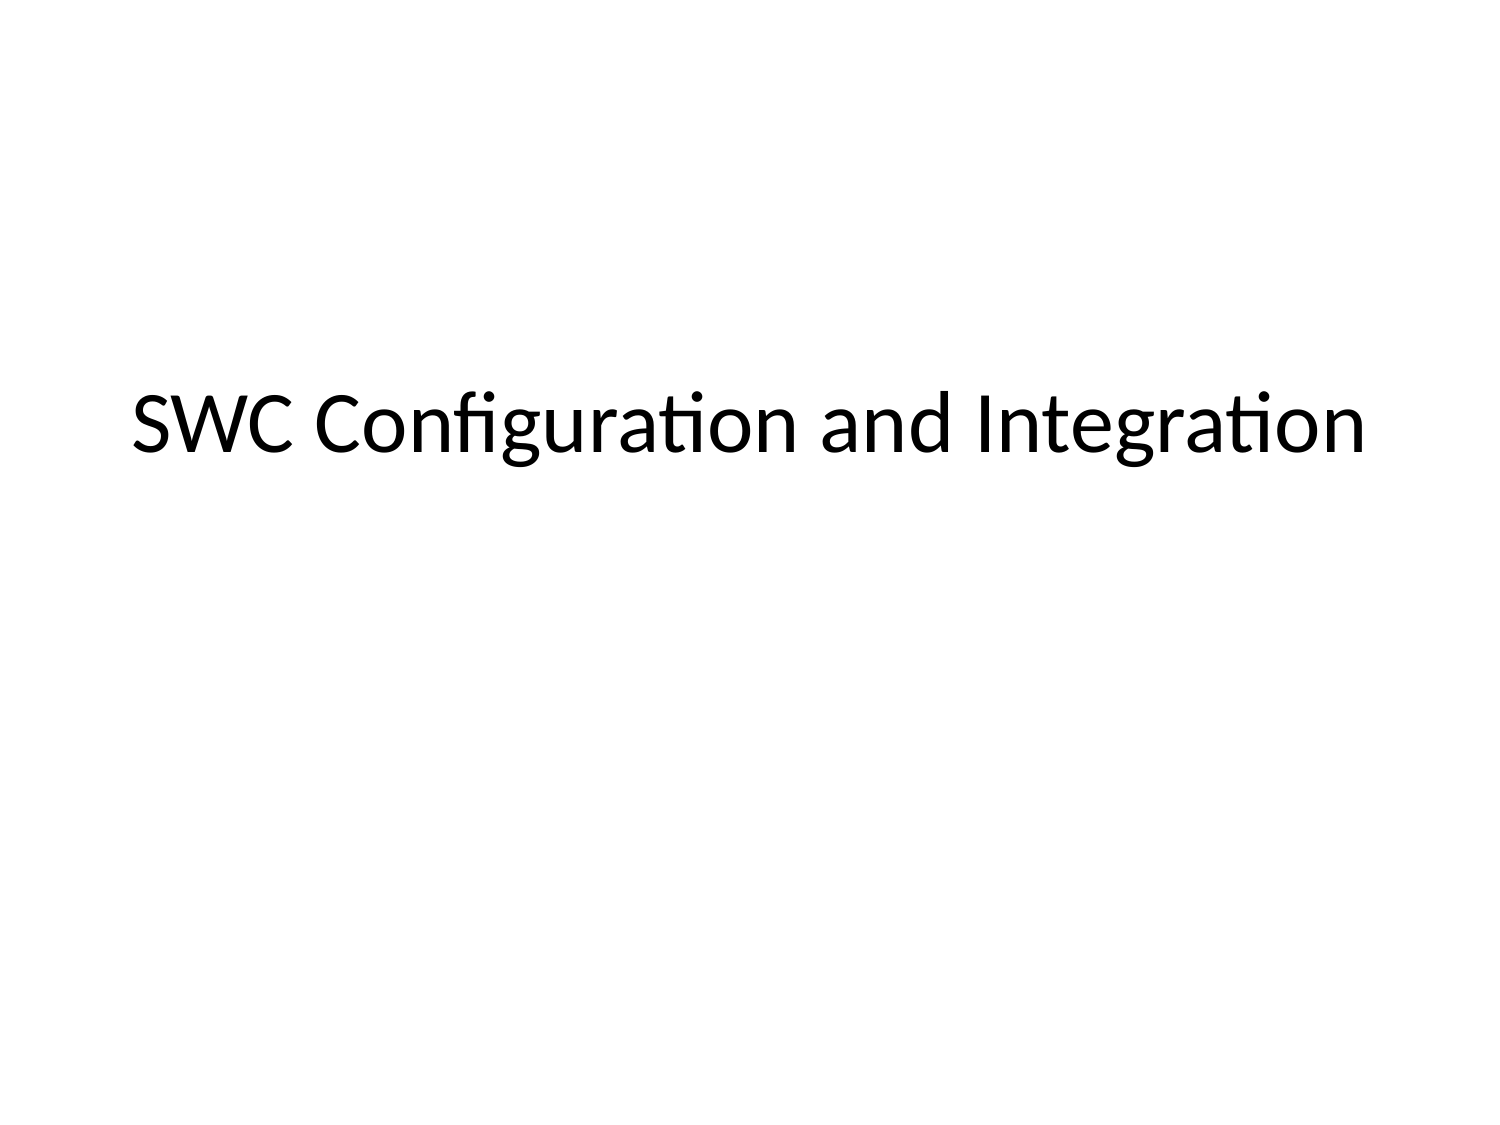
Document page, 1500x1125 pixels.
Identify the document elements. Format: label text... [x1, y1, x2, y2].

title SWC Configuration and Integration [112, 349, 1388, 591]
